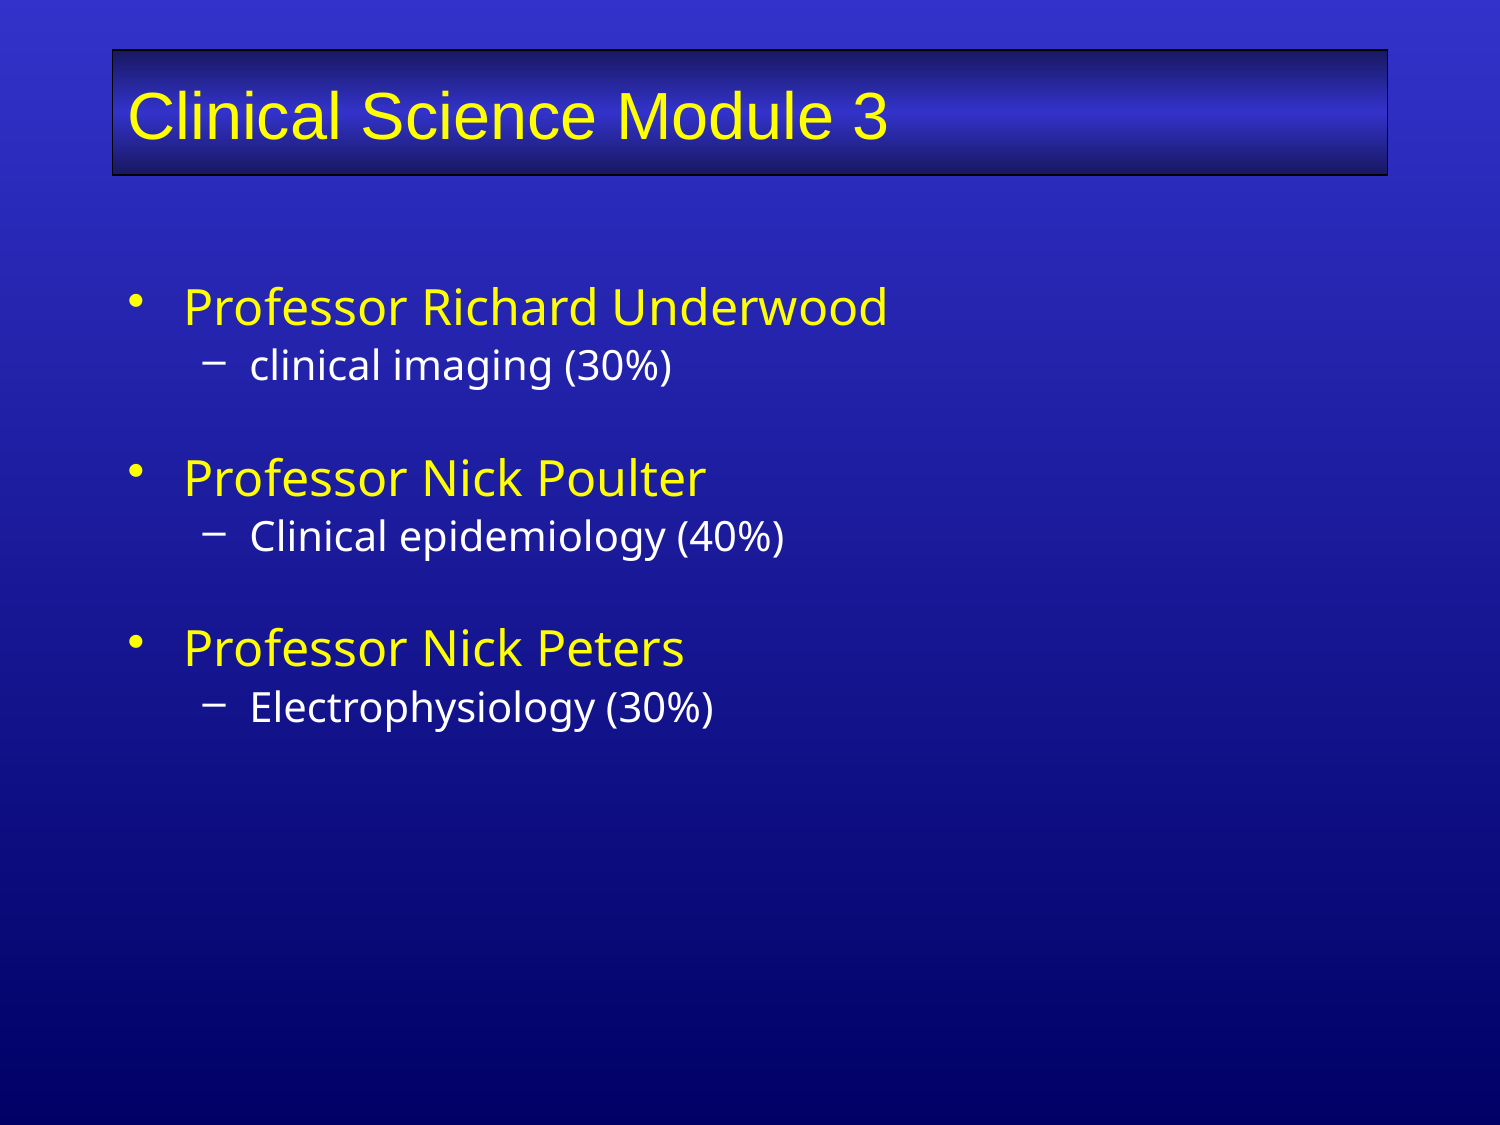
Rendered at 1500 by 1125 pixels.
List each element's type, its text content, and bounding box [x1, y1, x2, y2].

title Clinical Science Module 3 [112, 49, 1388, 176]
list Professor Richard Underwood clinical imaging (30%) Professor Nick Poulter Clinical epidemiology (40%) Professor Nick Peters Electrophysiology (30%) [112, 274, 1388, 1067]
